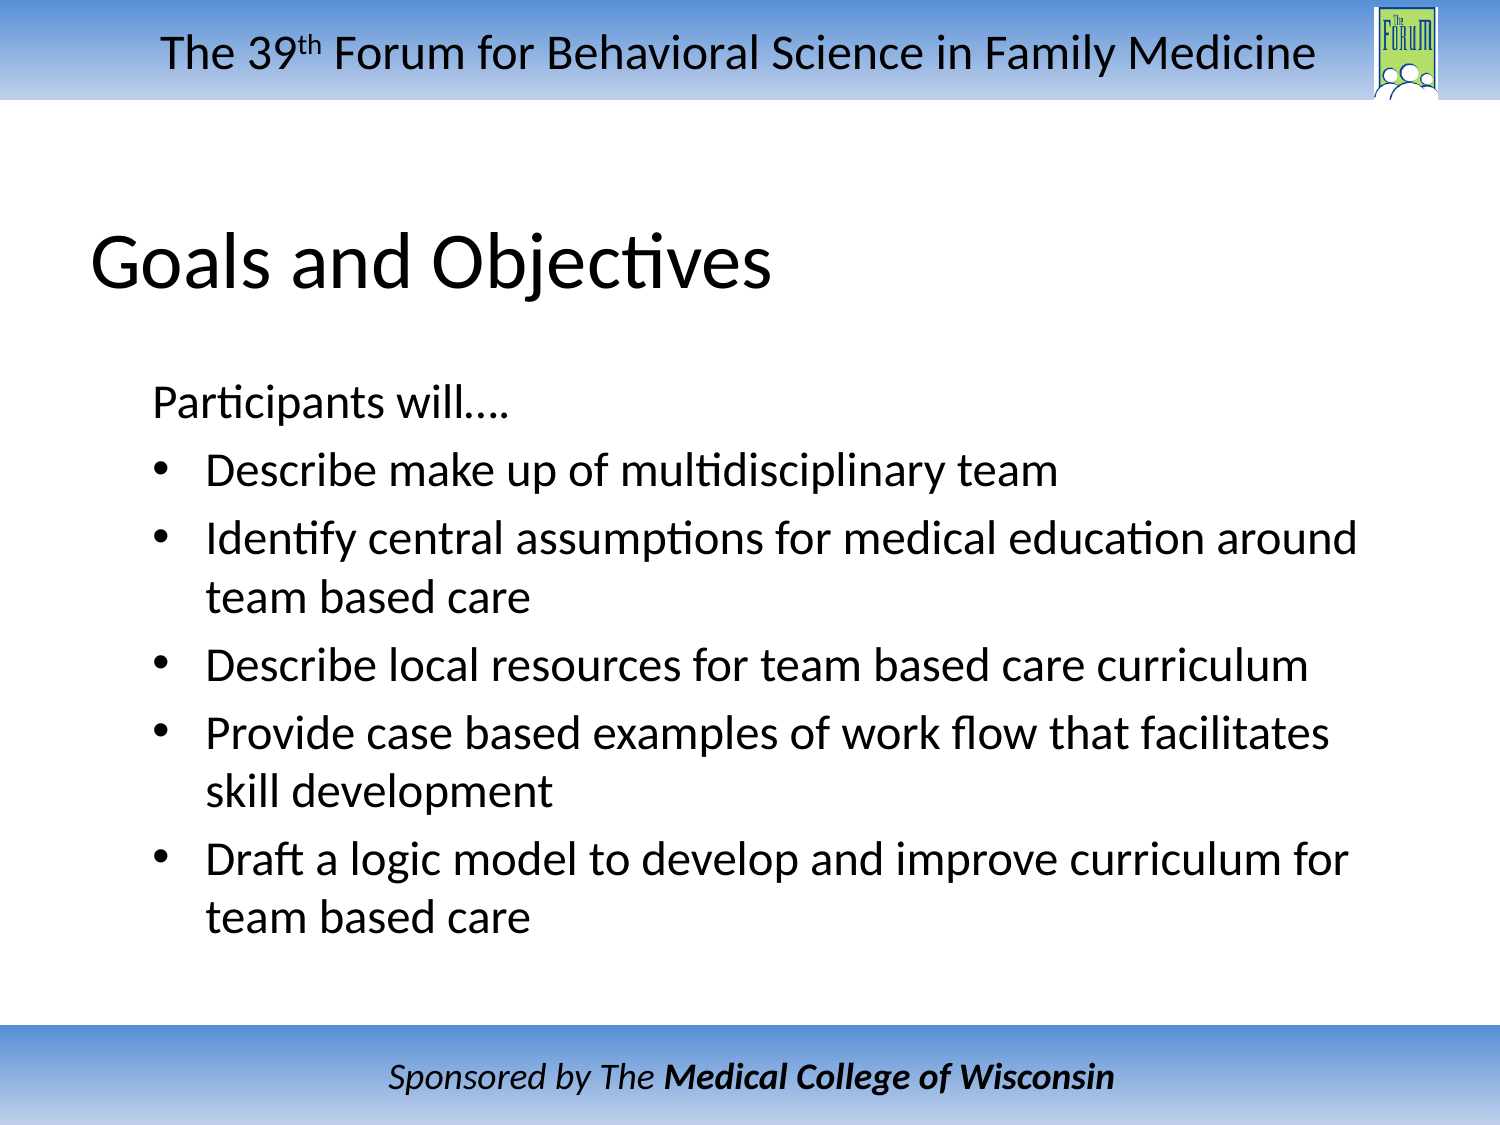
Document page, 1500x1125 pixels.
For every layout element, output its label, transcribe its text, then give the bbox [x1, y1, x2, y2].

list Participants will…. Describe make up of multidisciplinary team Identify central assumptions for medical education around team based care Describe local resources for team based care curriculum Provide case based examples of work flow that facilitates skill development Draft a logic model to develop and improve curriculum for team based care [137, 362, 1400, 963]
picture [1374, 7, 1438, 100]
title Goals and Objectives [75, 200, 1425, 313]
